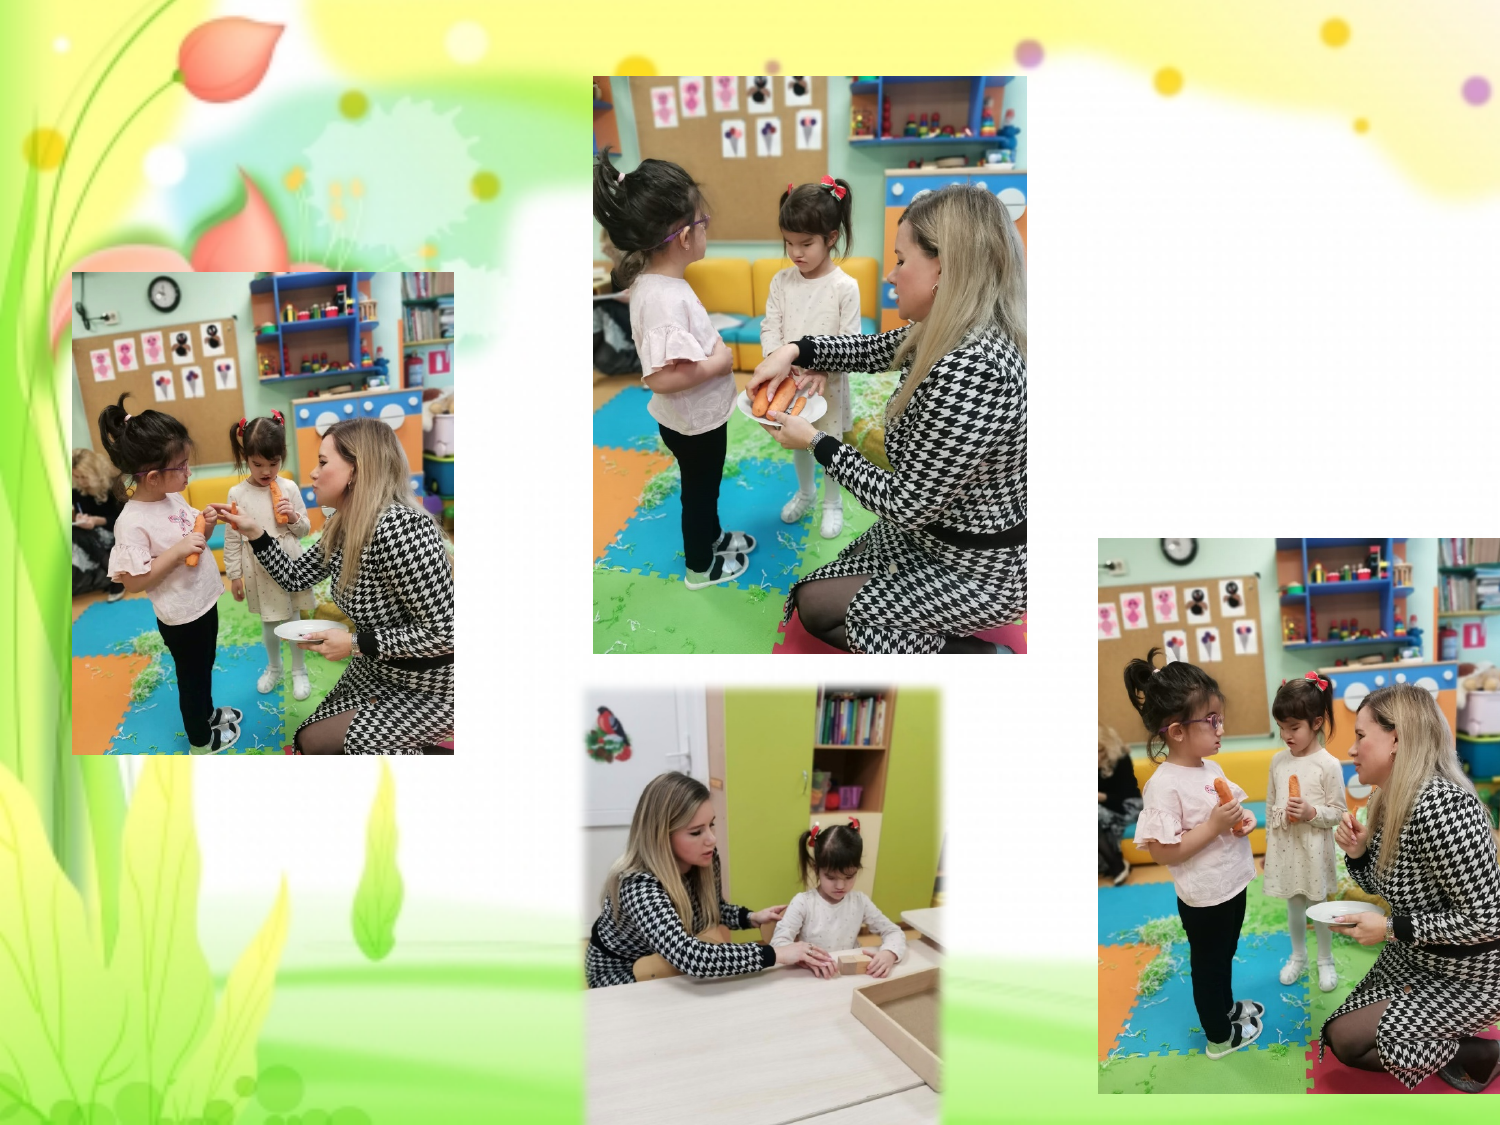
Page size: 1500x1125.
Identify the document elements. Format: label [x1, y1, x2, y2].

text_box [374, 101, 588, 162]
picture [0, 0, 1500, 1125]
